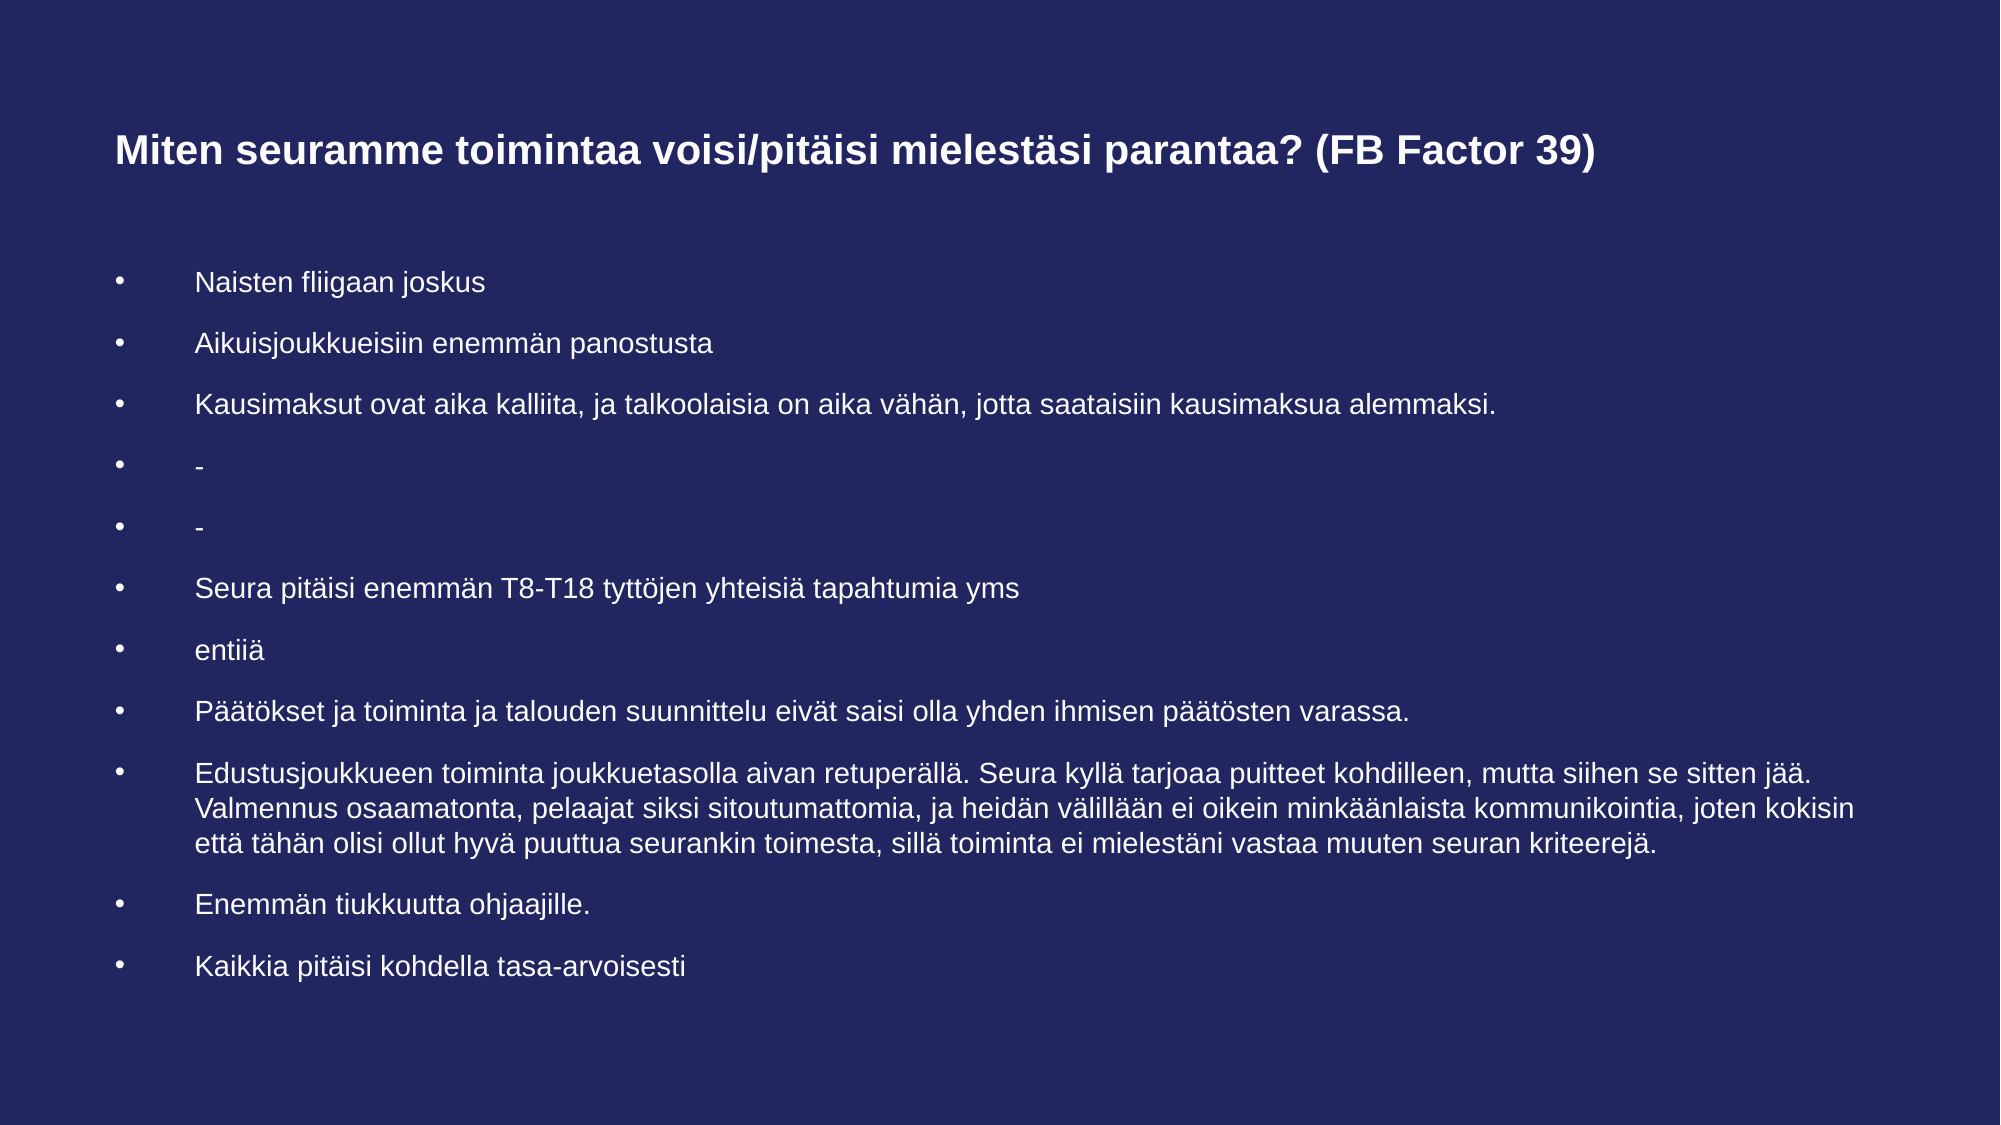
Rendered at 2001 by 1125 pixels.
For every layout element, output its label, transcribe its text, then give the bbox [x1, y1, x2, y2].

title Miten seuramme toimintaa voisi/pitäisi mielestäsi parantaa? (FB Factor 39) [99, 54, 1900, 243]
list Naisten fliigaan joskus Aikuisjoukkueisiin enemmän panostusta Kausimaksut ovat aika kalliita, ja talkoolaisia on aika vähän, jotta saataisiin kausimaksua alemmaksi. - - Seura pitäisi enemmän T8-T18 tyttöjen yhteisiä tapahtumia yms entiiä Päätökset ja toiminta ja talouden suunnittelu eivät saisi olla yhden ihmisen päätösten varassa. Edustusjoukkueen toiminta joukkuetasolla aivan retuperällä. Seura kyllä tarjoaa puitteet kohdilleen, mutta siihen se sitten jää. Valmennus osaamatonta, pelaajat siksi sitoutumattomia, ja heidän välillään ei oikein minkäänlaista kommunikointia, joten kokisin että tähän olisi ollut hyvä puuttua seurankin toimesta, sillä toiminta ei mielestäni vastaa muuten seuran kriteerejä. Enemmän tiukkuutta ohjaajille. Kaikkia pitäisi kohdella tasa-arvoisesti [99, 255, 1900, 1024]
